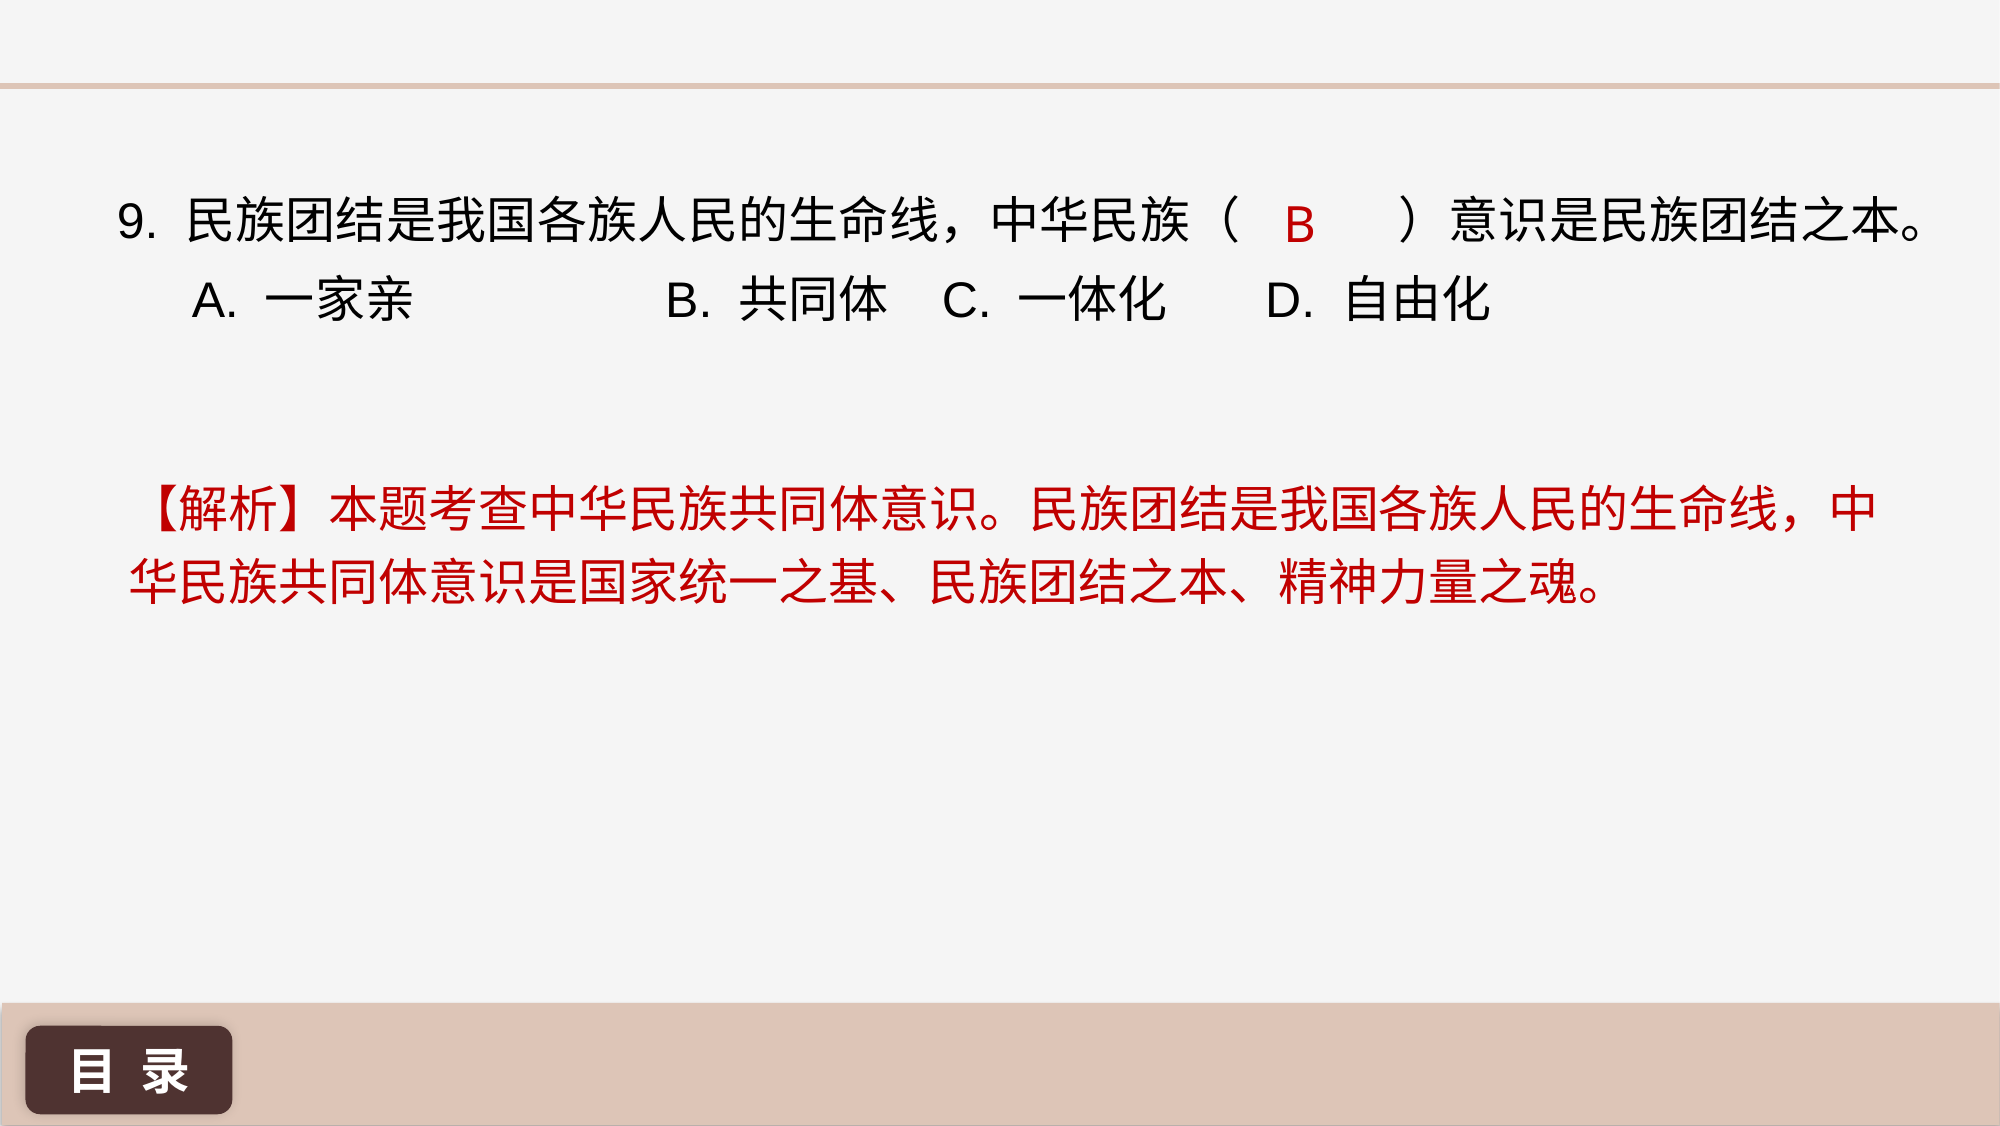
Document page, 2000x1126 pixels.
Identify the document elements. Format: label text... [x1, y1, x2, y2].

text_box 9. 民族团结是我国各族人民的生命线，中华民族（ ）意识是民族团结之本。 A. 一家亲 B. 共同体 C. 一体化 D. 自由化 [102, 161, 1916, 335]
text_box 【解析】本题考查中华民族共同体意识。民族团结是我国各族人民的生命线，中华民族共同体意识是国家统一之基、民族团结之本、精神力量之魂。 [113, 457, 1902, 649]
text_box B [1224, 161, 1375, 245]
